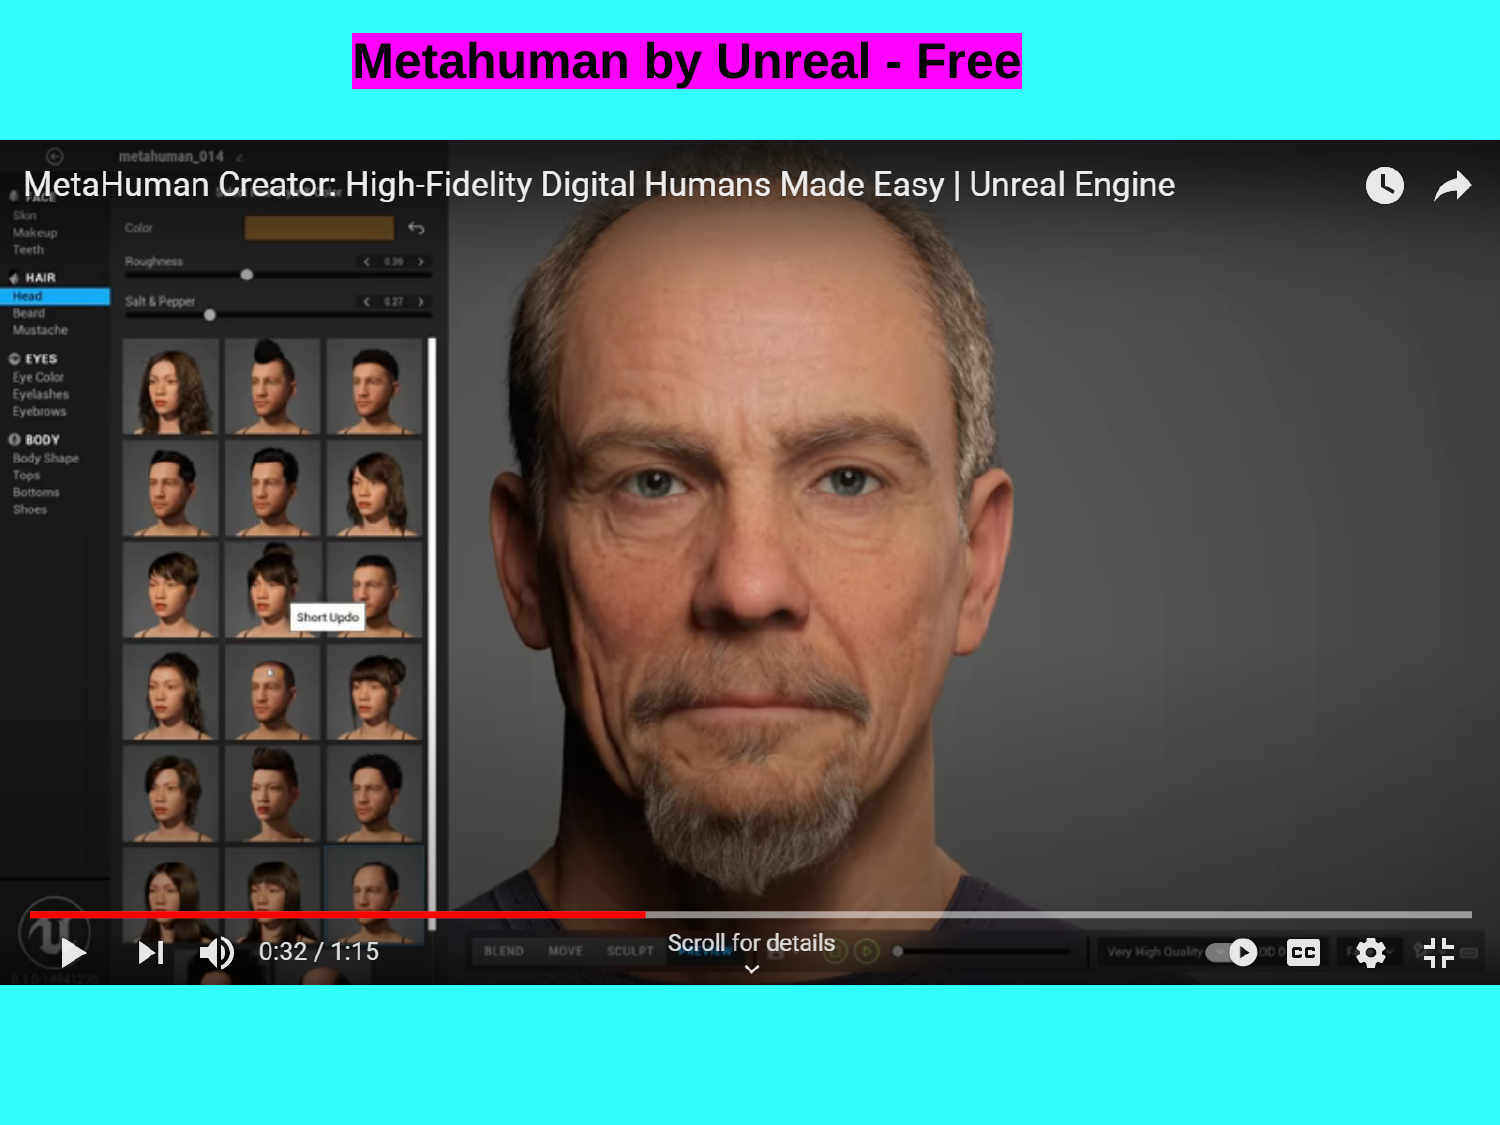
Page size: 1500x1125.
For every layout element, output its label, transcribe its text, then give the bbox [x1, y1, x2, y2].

picture [0, 140, 1500, 985]
text_box Metahuman by Unreal - Free [337, 27, 1063, 97]
